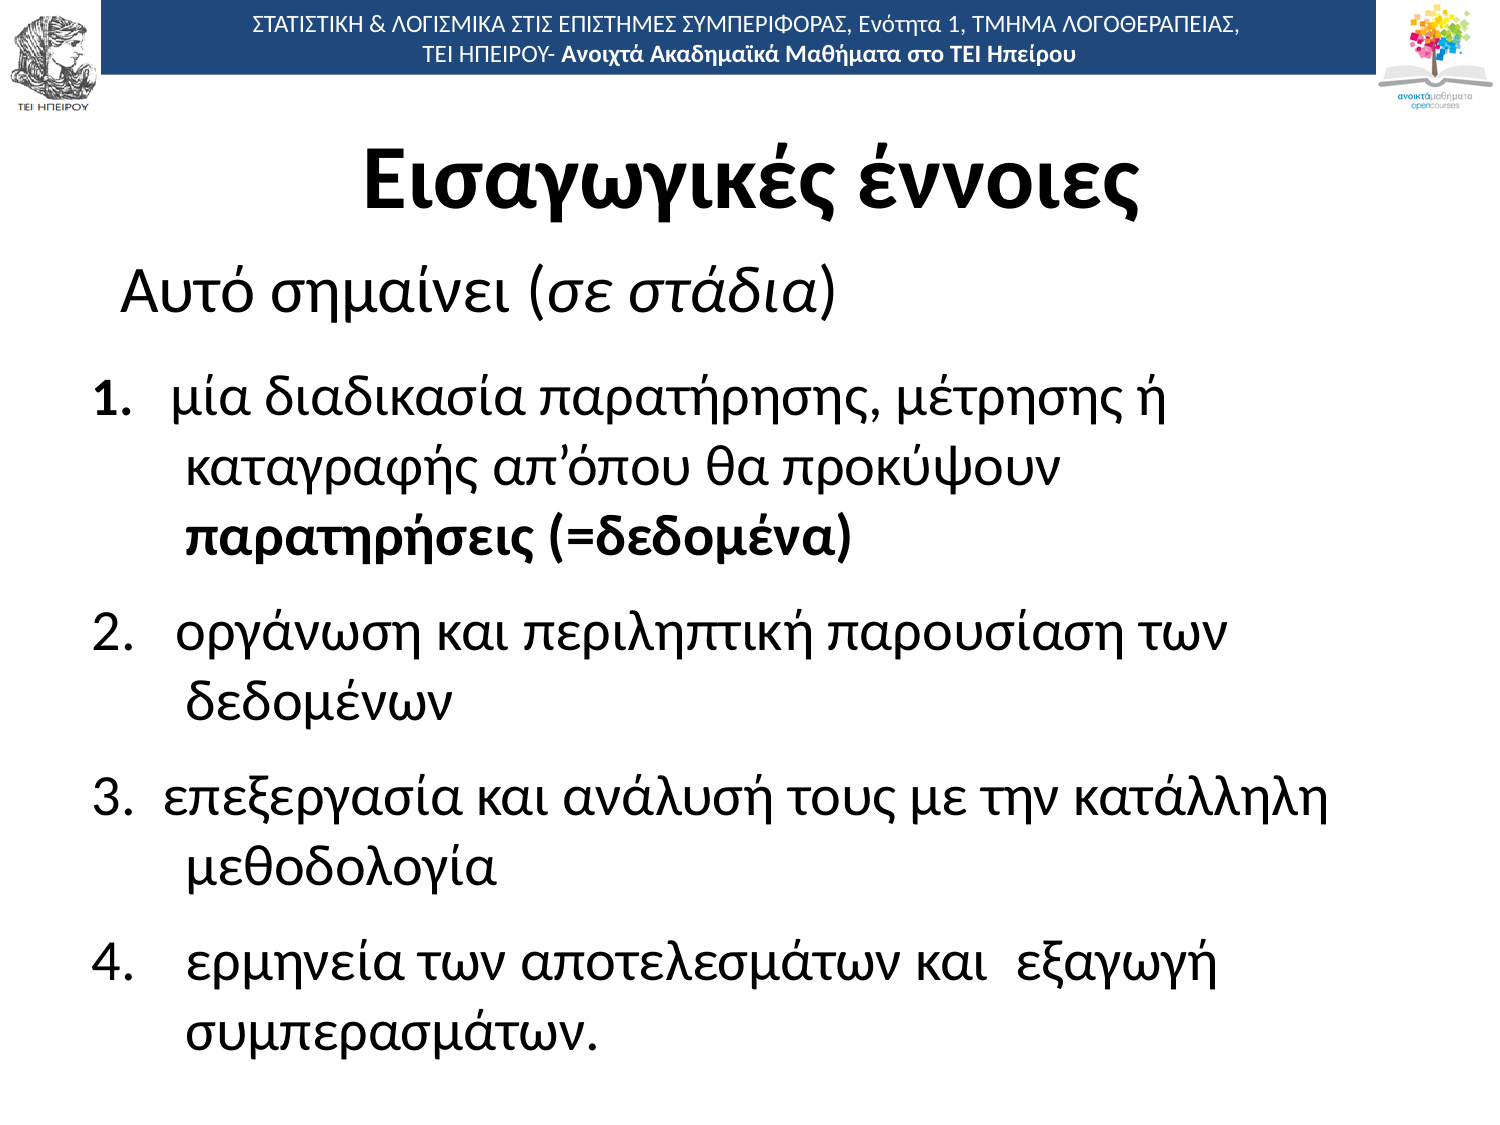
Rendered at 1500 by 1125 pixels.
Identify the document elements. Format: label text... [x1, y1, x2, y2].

text_box ΣΤΑΤΙΣΤΙΚΗ & ΛΟΓΙΣΜΙΚΑ ΣΤΙΣ ΕΠΙΣΤΗΜΕΣ ΣΥΜΠΕΡΙΦΟΡΑΣ, Ενότητα 1, ΤΜΗΜΑ ΛΟΓΟΘΕΡΑΠΕΙΑΣ, ΤΕΙ ΗΠΕΙΡΟΥ- Ανοιχτά Ακαδημαϊκά Μαθήματα στο ΤΕΙ Ηπείρου [101, 0, 1373, 75]
title Αυτό σημαίνει (σε στάδια) [76, 266, 897, 328]
text_box Εισαγωγικές έννοιες [76, 78, 1427, 266]
list 1. μία διαδικασία παρατήρησης, μέτρησης ή καταγραφής απ’όπου θα προκύψουν παρατηρήσεις (=δεδομένα) 2. οργάνωση και περιληπτική παρουσίαση των δεδομένων 3. επεξεργασία και ανάλυσή τους με την κατάλληλη μεθοδολογία 4. ερμηνεία των αποτελεσμάτων και εξαγωγή συμπερασμάτων. [76, 349, 1427, 1093]
picture [1375, 0, 1500, 114]
picture [0, 0, 101, 114]
